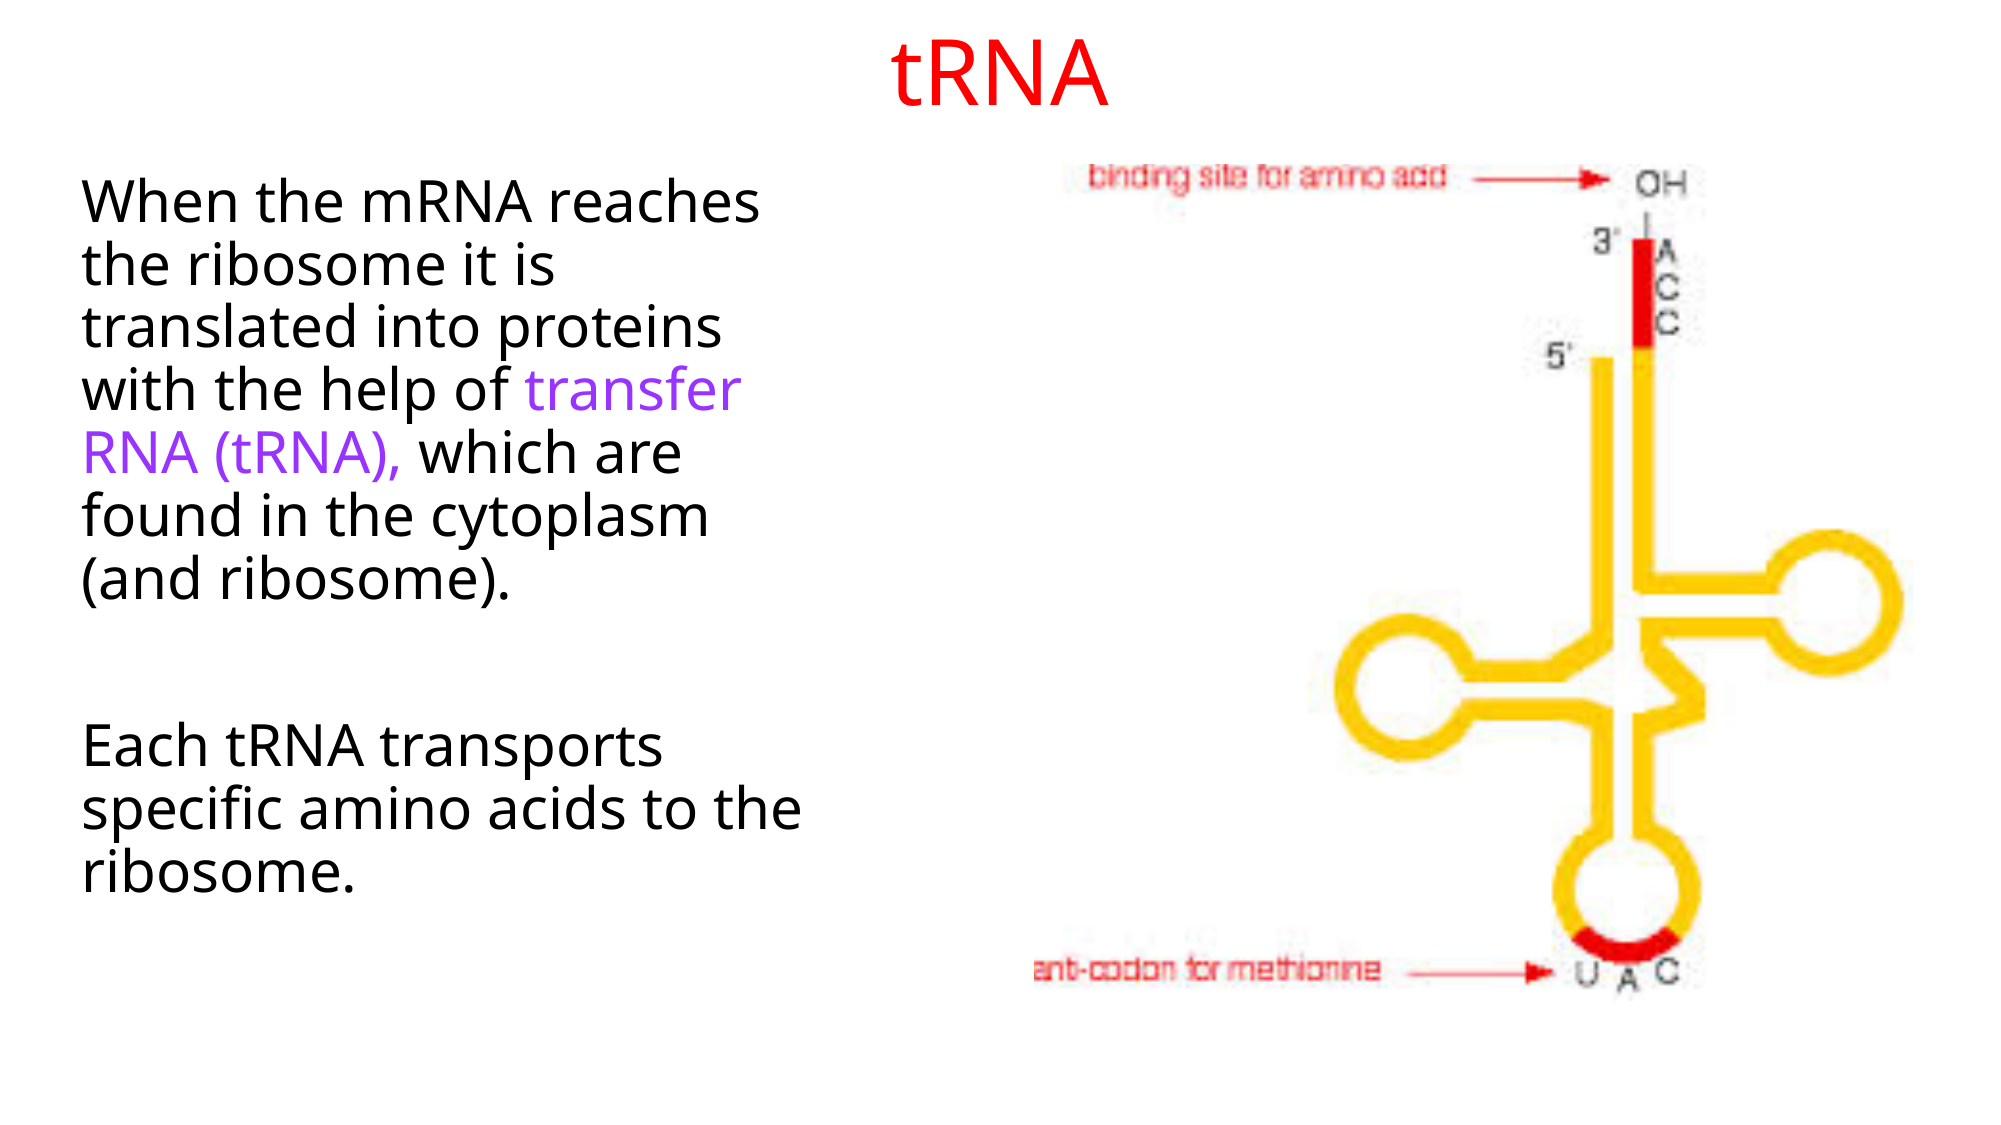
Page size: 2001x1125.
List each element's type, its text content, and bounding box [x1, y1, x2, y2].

list When the mRNA reaches the ribosome it is translated into proteins with the help of transfer RNA (tRNA), which are found in the cytoplasm (and ribosome). Each tRNA transports specific amino acids to the ribosome. [66, 164, 824, 962]
picture [1034, 164, 1913, 1001]
title tRNA [137, 0, 1863, 153]
